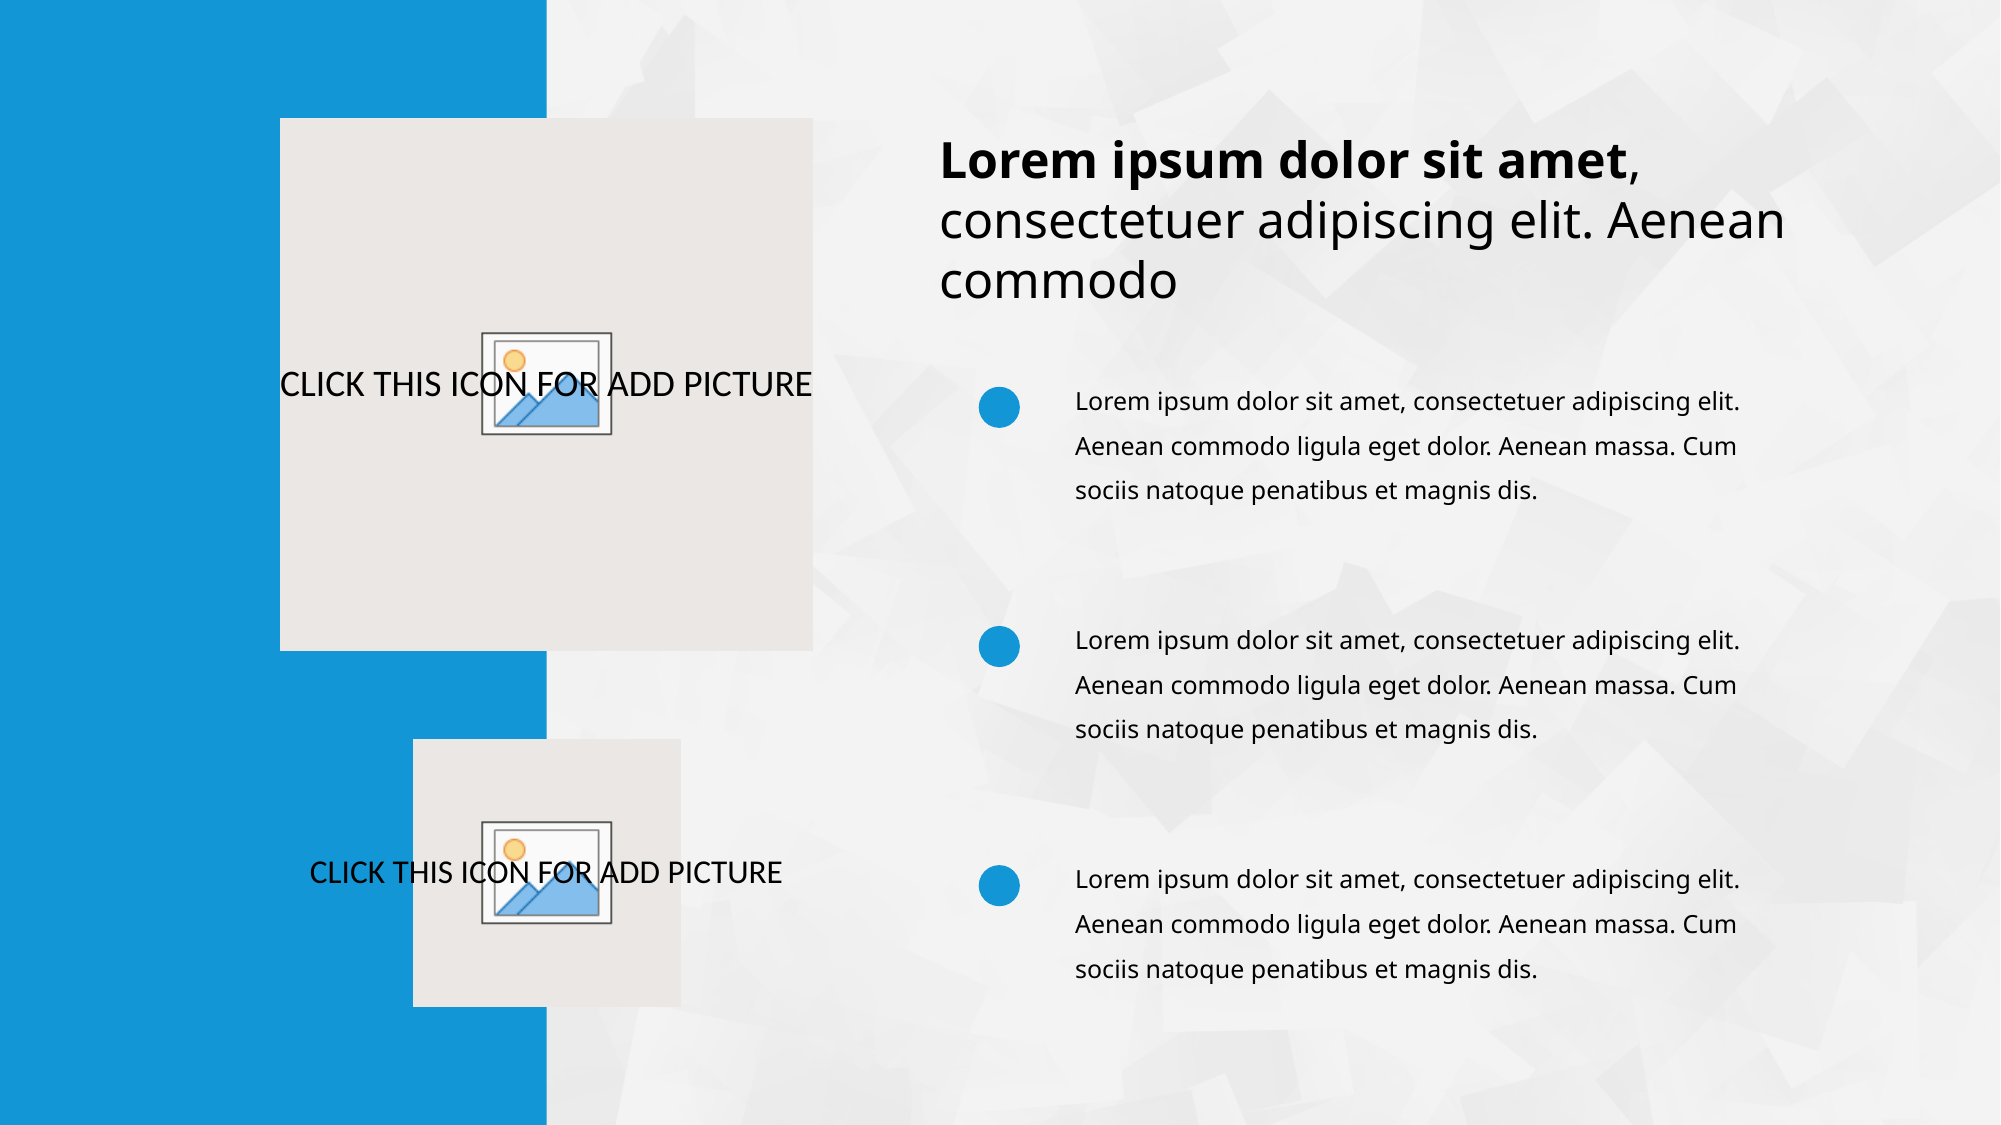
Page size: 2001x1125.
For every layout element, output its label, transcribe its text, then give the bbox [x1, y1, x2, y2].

text_box Lorem ipsum dolor sit amet, consectetuer adipiscing elit. Aenean commodo [924, 121, 1807, 317]
text_box Lorem ipsum dolor sit amet, consectetuer adipiscing elit. Aenean commodo ligula eget dolor. Aenean massa. Cum sociis natoque penatibus et magnis dis. [1060, 362, 1762, 513]
text_box Lorem ipsum dolor sit amet, consectetuer adipiscing elit. Aenean commodo ligula eget dolor. Aenean massa. Cum sociis natoque penatibus et magnis dis. [1060, 841, 1762, 991]
picture [280, 0, 2001, 1125]
text_box Lorem ipsum dolor sit amet, consectetuer adipiscing elit. Aenean commodo ligula eget dolor. Aenean massa. Cum sociis natoque penatibus et magnis dis. [1060, 601, 1762, 752]
text_box [977, 385, 1021, 429]
text_box [977, 864, 1021, 908]
text_box [977, 624, 1021, 669]
